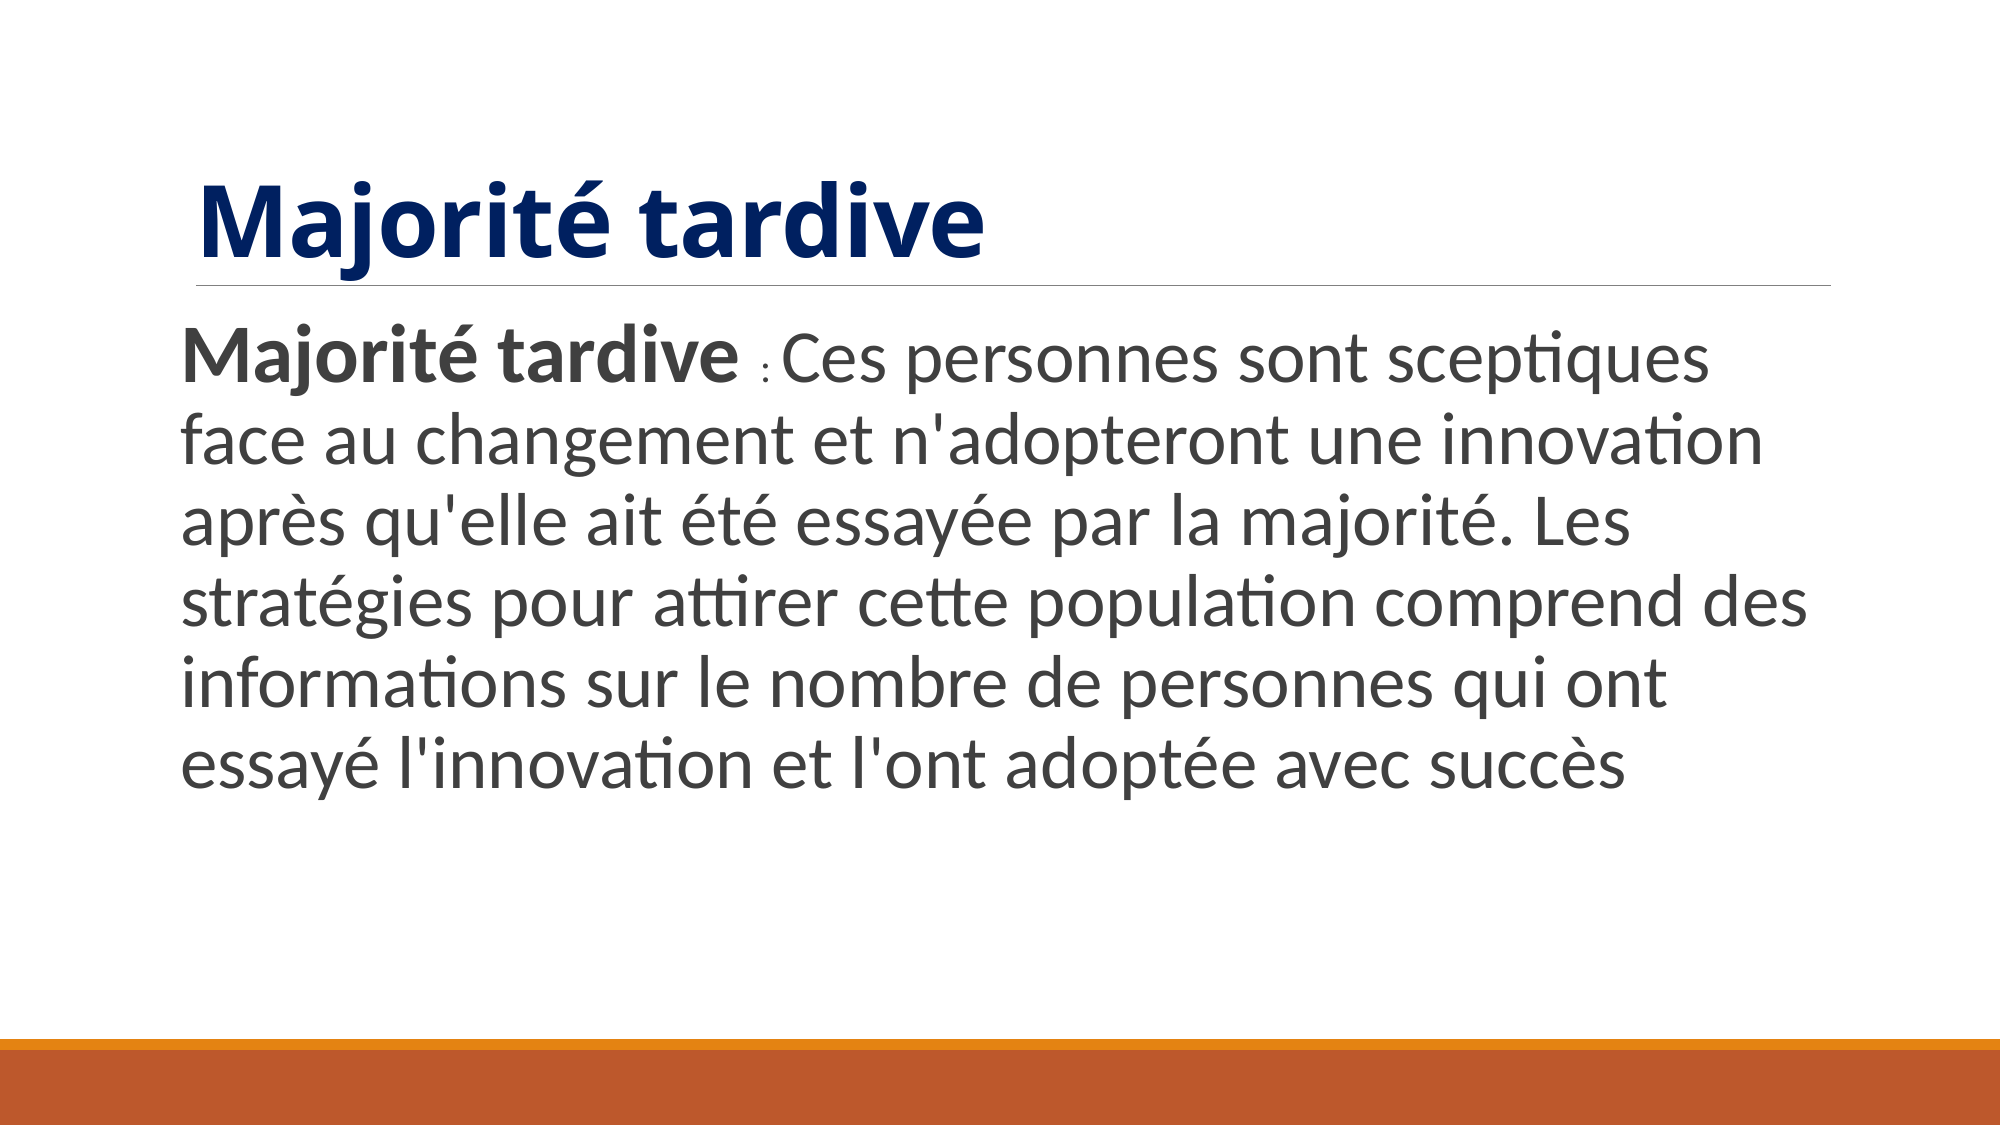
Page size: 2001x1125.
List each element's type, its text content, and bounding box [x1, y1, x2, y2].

title Majorité tardive [180, 47, 1830, 285]
list Majorité tardive : Ces personnes sont sceptiques face au changement et n'adopteront une innovation après qu'elle ait été essayée par la majorité. Les stratégies pour attirer cette population comprend des informations sur le nombre de personnes qui ont essayé l'innovation et l'ont adoptée avec succès [180, 302, 1830, 963]
